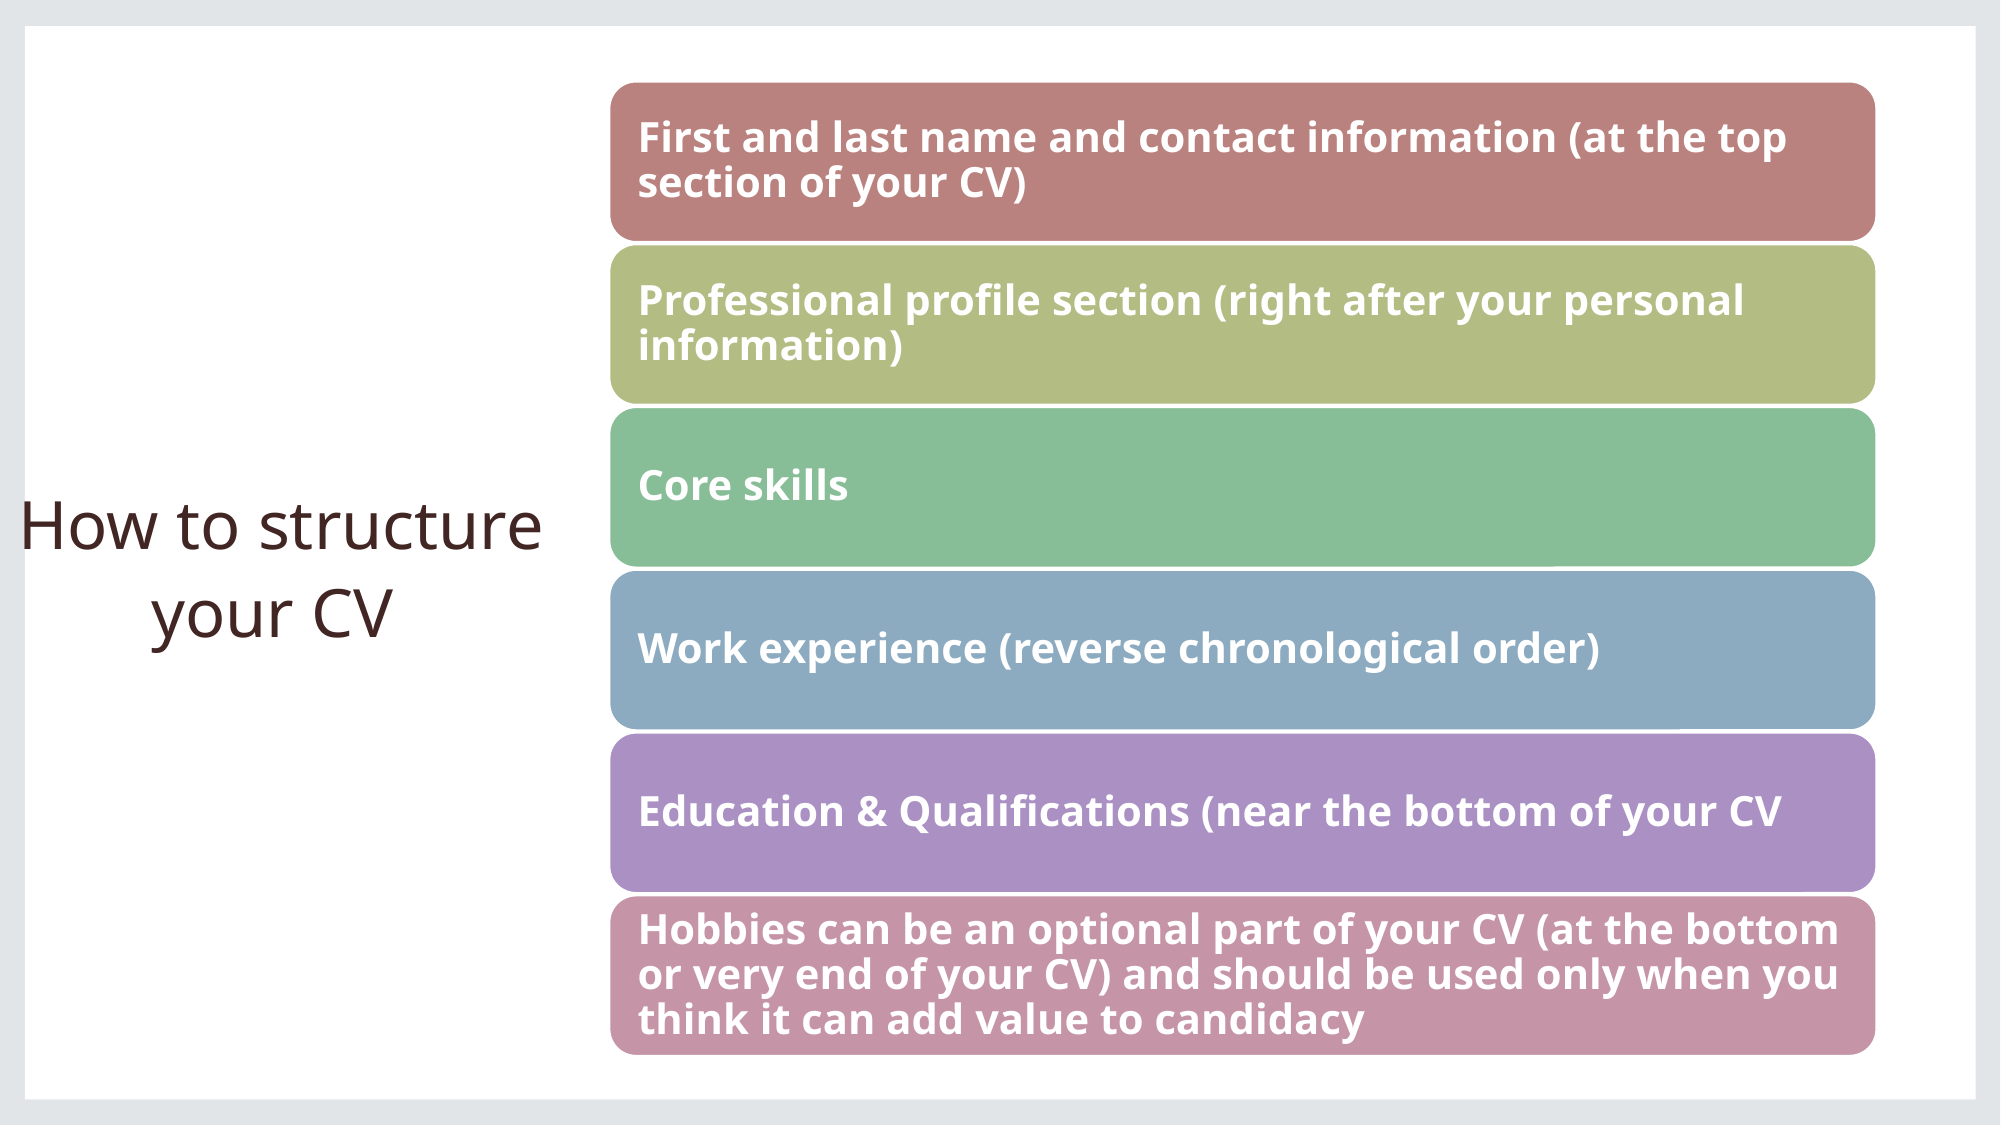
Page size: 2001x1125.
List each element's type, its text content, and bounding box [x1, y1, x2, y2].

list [609, 81, 1877, 1057]
title How to structure your CV [0, 168, 563, 957]
text_box [0, 0, 2000, 1125]
text_box [24, 25, 1977, 1100]
